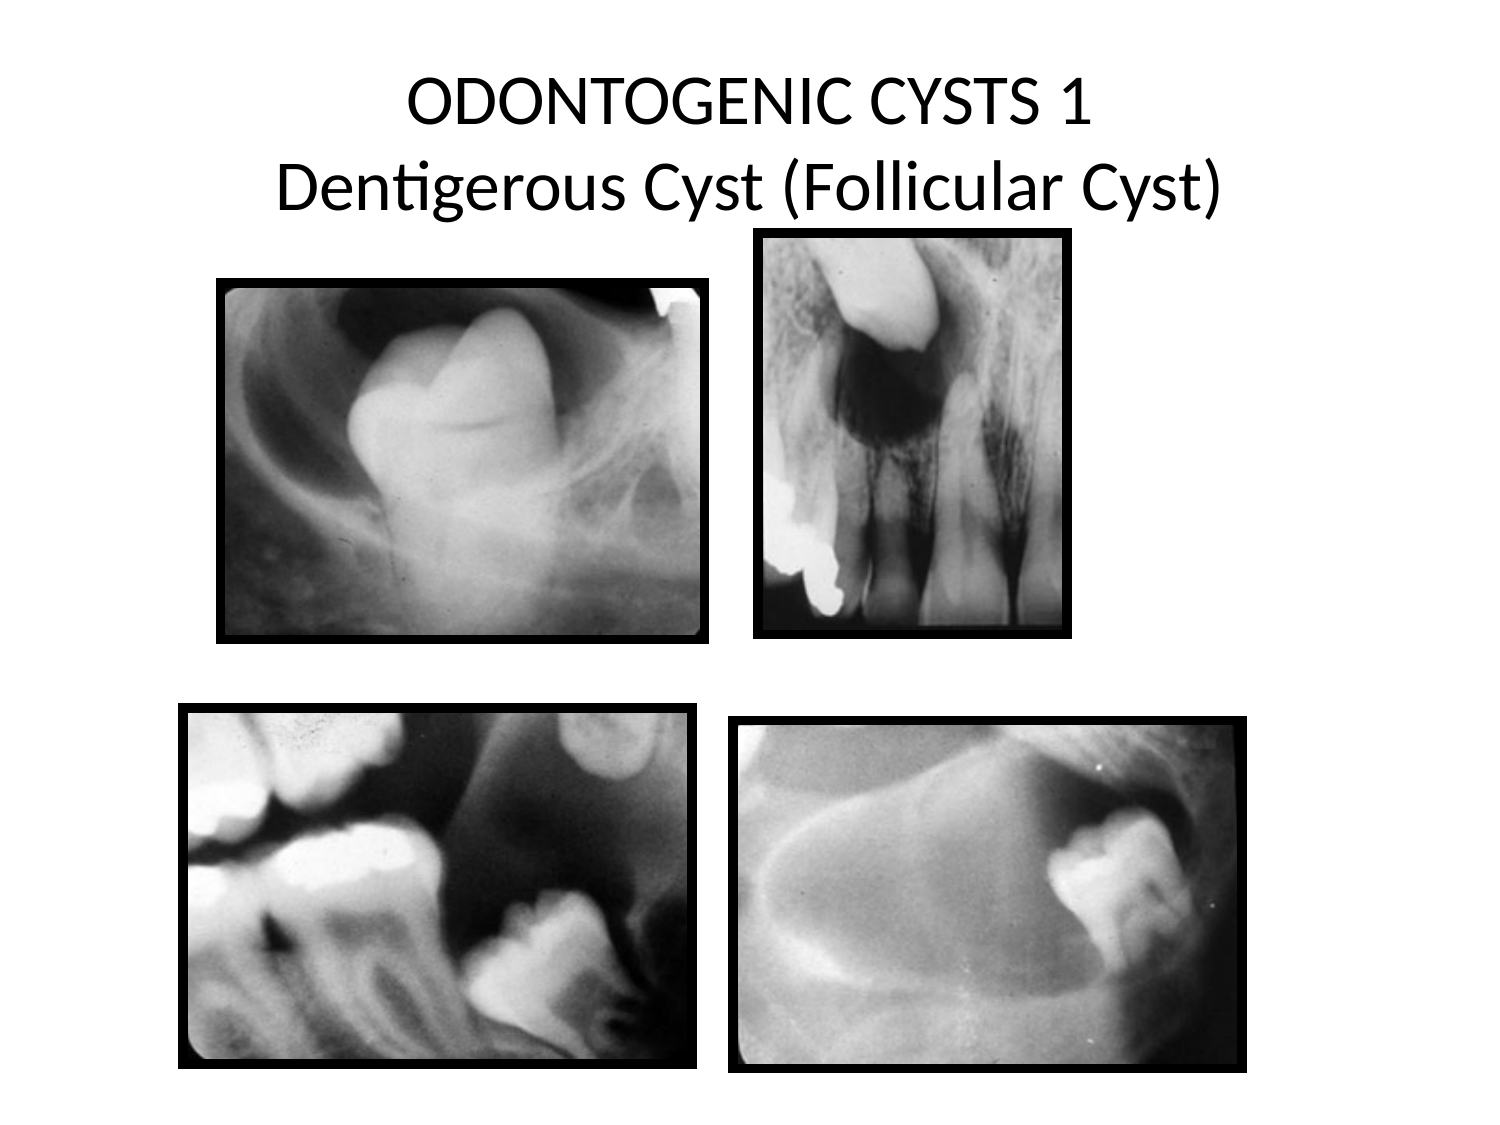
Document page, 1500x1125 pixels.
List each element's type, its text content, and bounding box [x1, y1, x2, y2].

picture [224, 287, 701, 636]
picture [187, 712, 688, 1060]
picture [762, 237, 1063, 630]
picture [737, 724, 1238, 1065]
title ODONTOGENIC CYSTS 1 Dentigerous Cyst (Follicular Cyst) [75, 45, 1425, 233]
